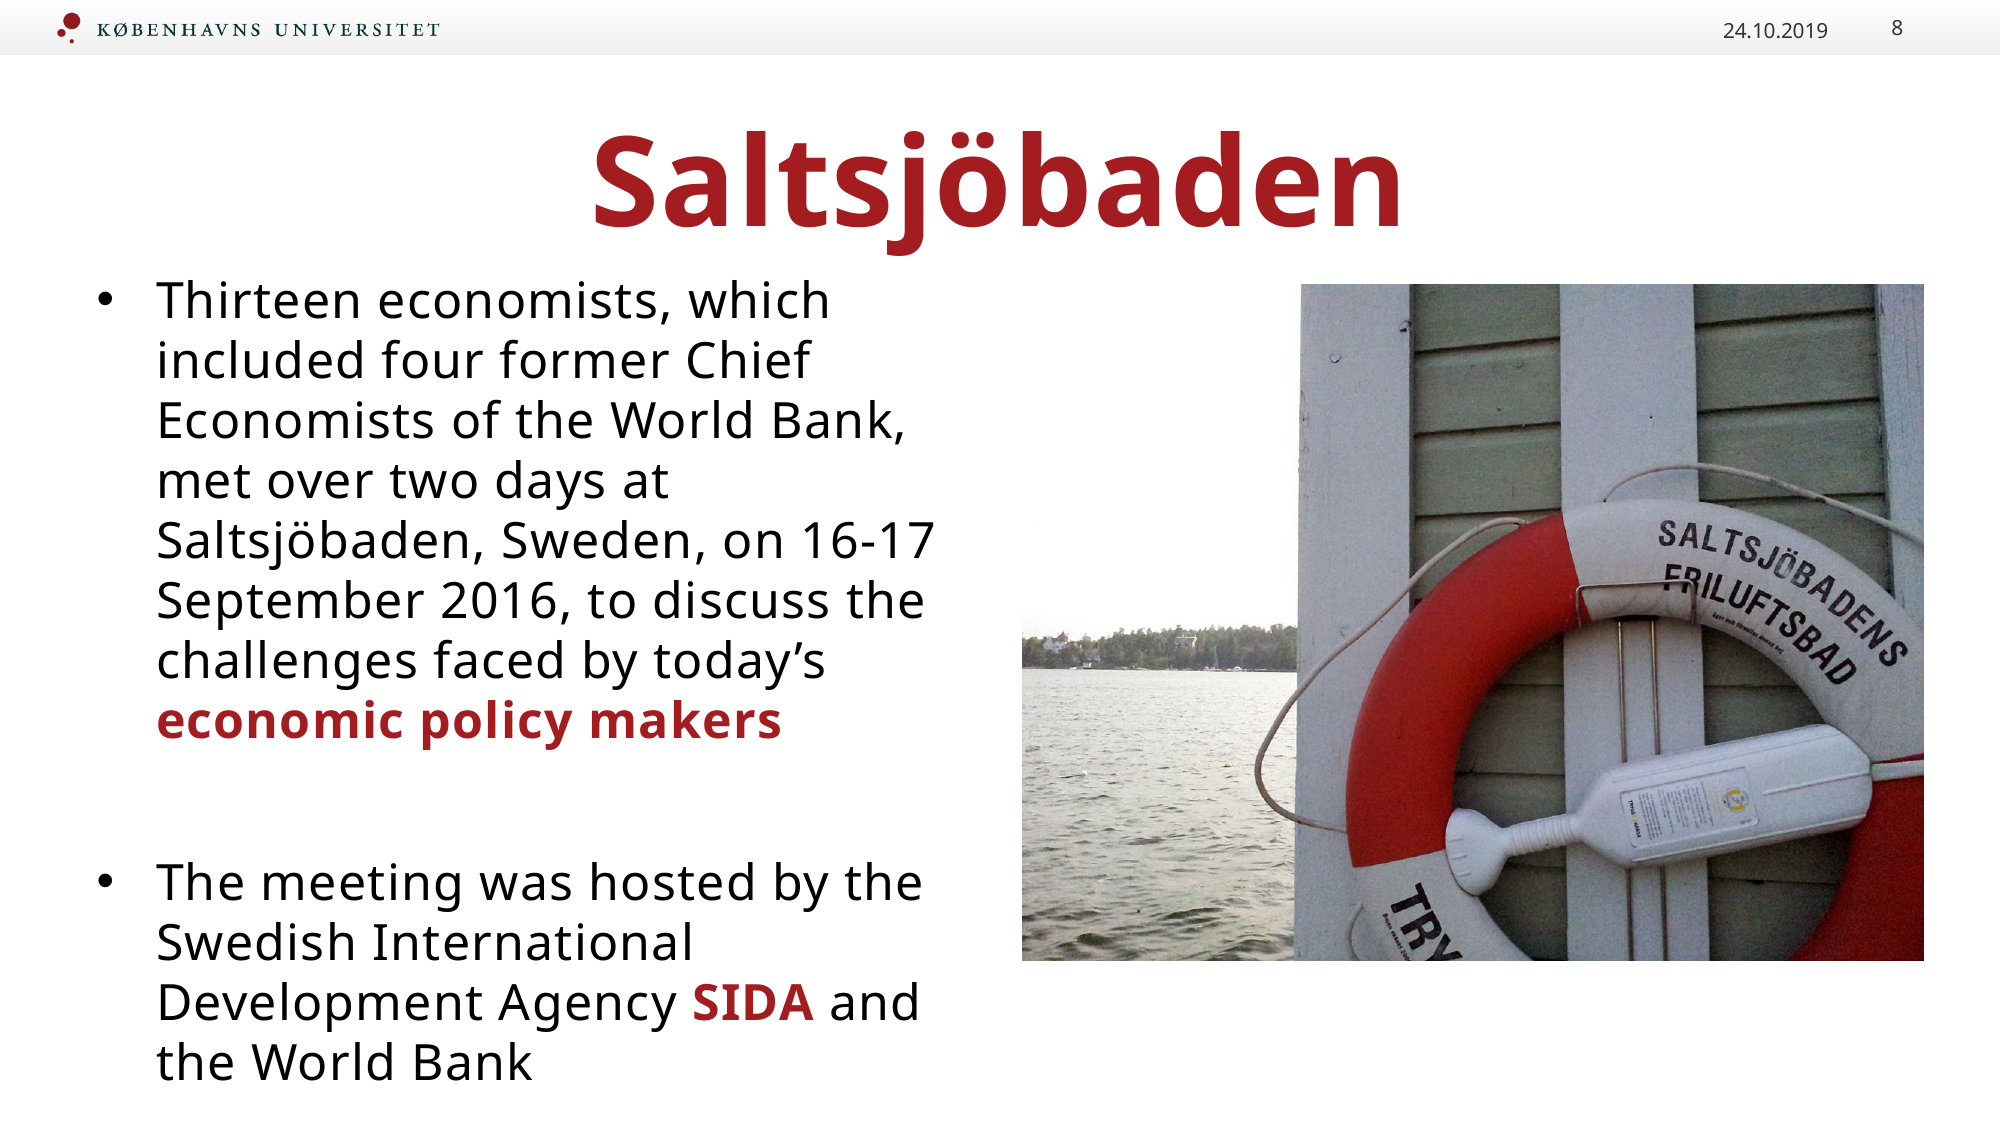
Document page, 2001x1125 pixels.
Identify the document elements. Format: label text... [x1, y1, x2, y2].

list Thirteen economists, which included four former Chief Economists of the World Bank, met over two days at Saltsjöbaden, Sweden, on 16-17 September 2016, to discuss the challenges faced by today’s economic policy makers The meeting was hosted by the Swedish International Development Agency SIDA and the World Bank [96, 268, 1904, 1093]
slide_number 8 [1840, 14, 1904, 43]
title Saltsjöbaden [96, 101, 1904, 244]
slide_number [1694, 14, 1829, 43]
picture [91, 15, 476, 42]
picture [1022, 284, 1924, 961]
